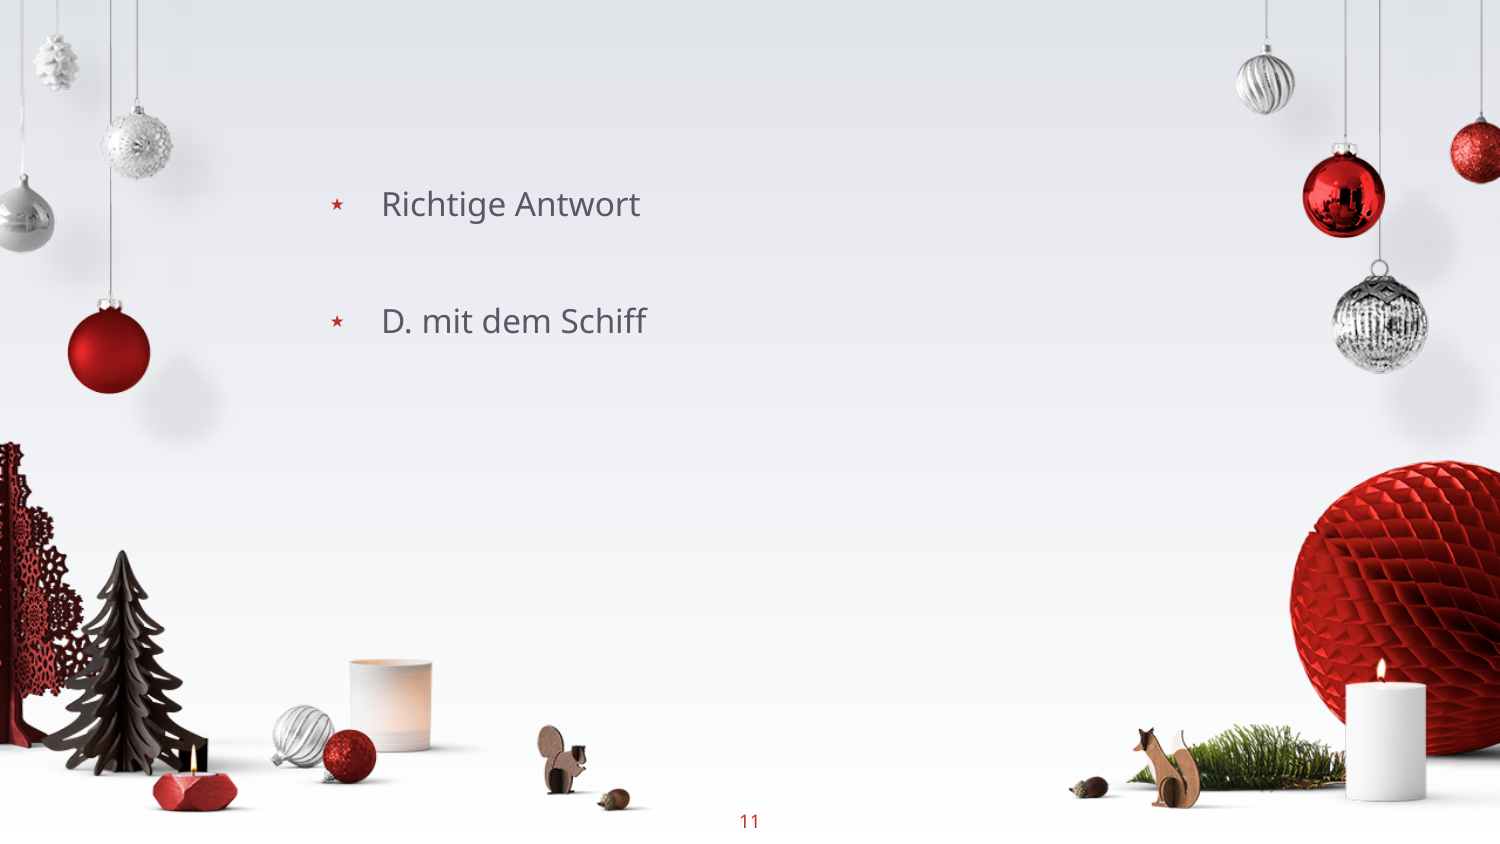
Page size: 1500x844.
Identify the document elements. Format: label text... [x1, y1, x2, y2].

list Richtige Antwort D. mit dem Schiff [306, 177, 738, 668]
slide_number 11 [705, 795, 795, 839]
picture [0, 0, 1500, 844]
